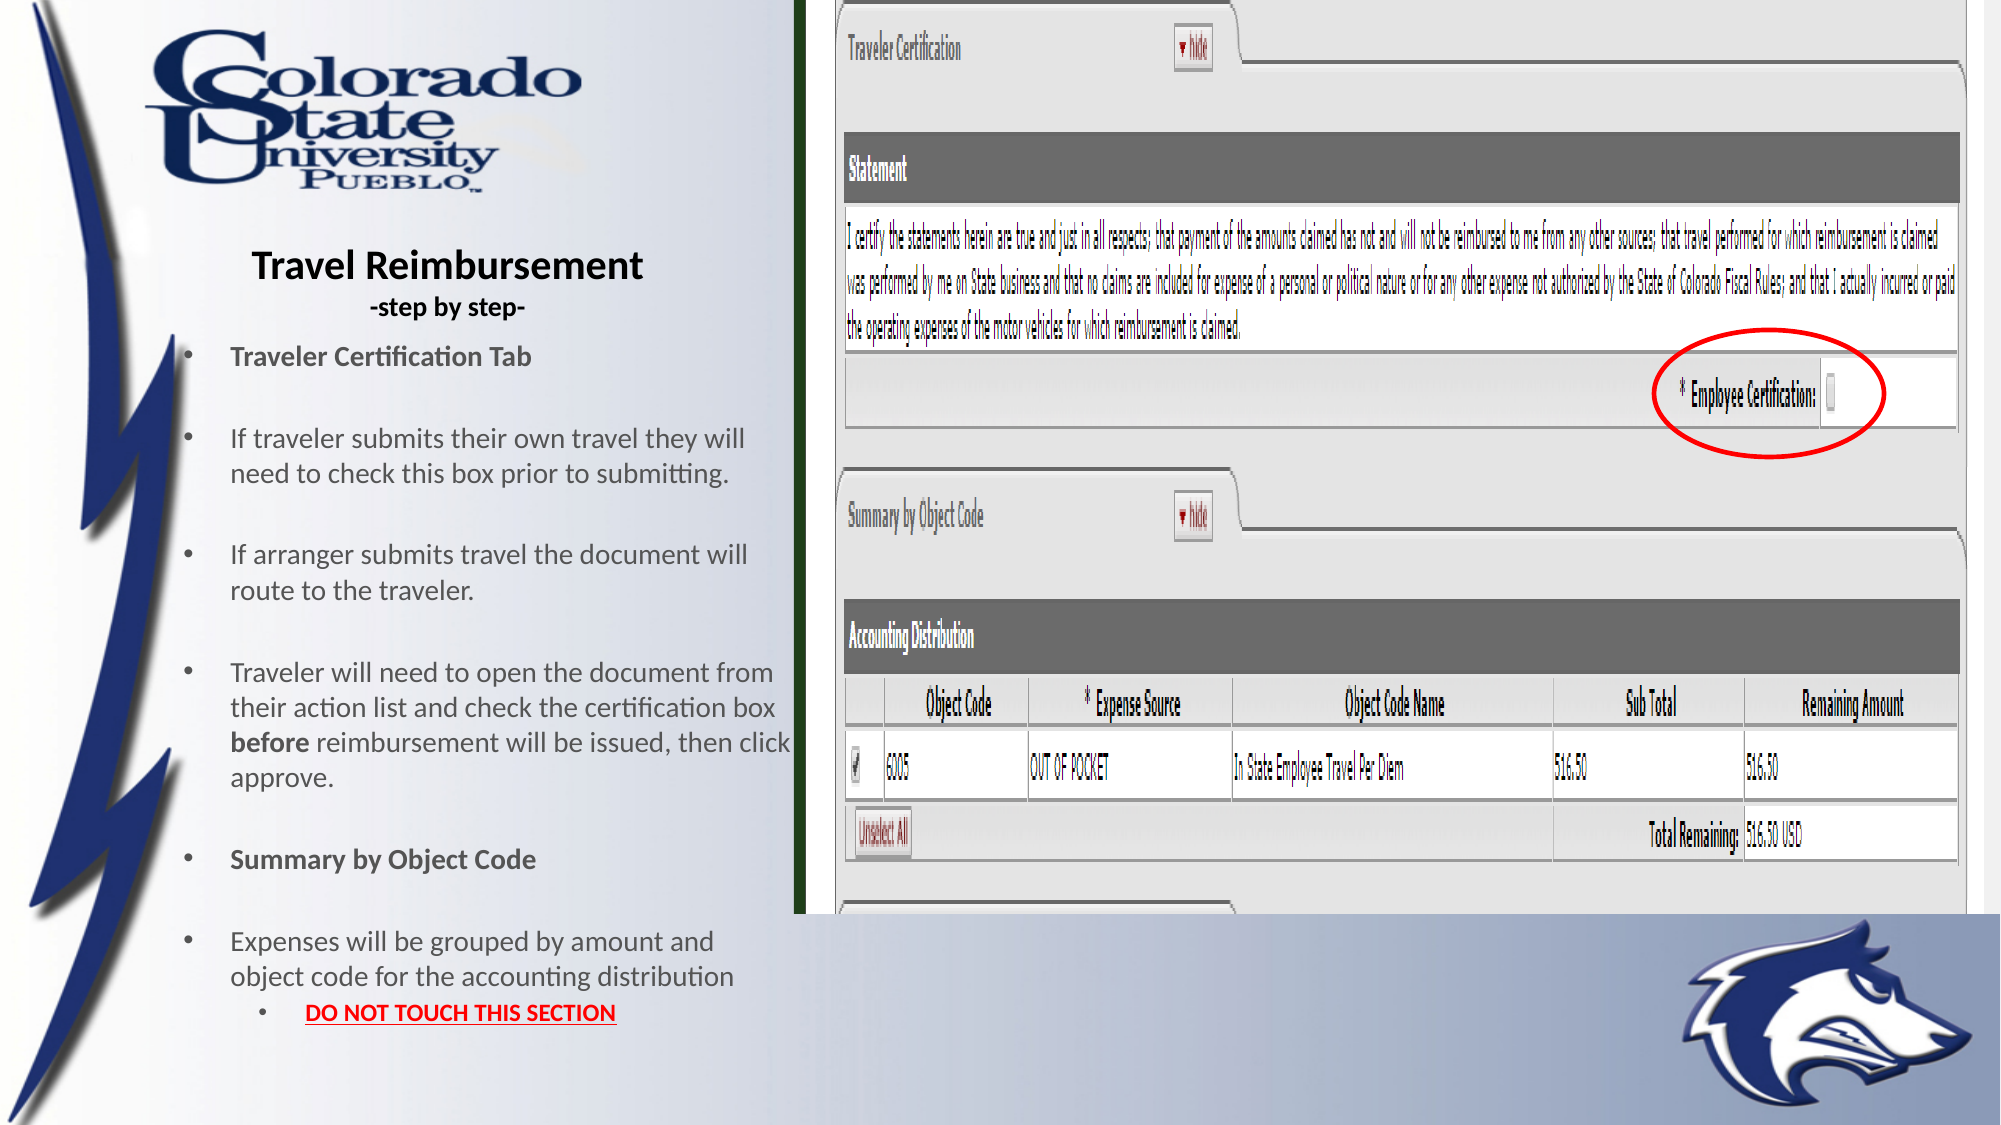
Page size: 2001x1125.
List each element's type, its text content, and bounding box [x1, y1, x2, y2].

picture [0, 0, 2001, 1125]
title Travel Reimbursement -step by step- [53, 229, 788, 330]
list Traveler Certification Tab If traveler submits their own travel they will need to check this box prior to submitting. If arranger submits travel the document will route to the traveler. Traveler will need to open the document from their action list and check the certification box before reimbursement will be issued, then click approve. Summary by Object Code Expenses will be grouped by amount and object code for the accounting distribution DO NOT TOUCH THIS SECTION [168, 329, 806, 1125]
